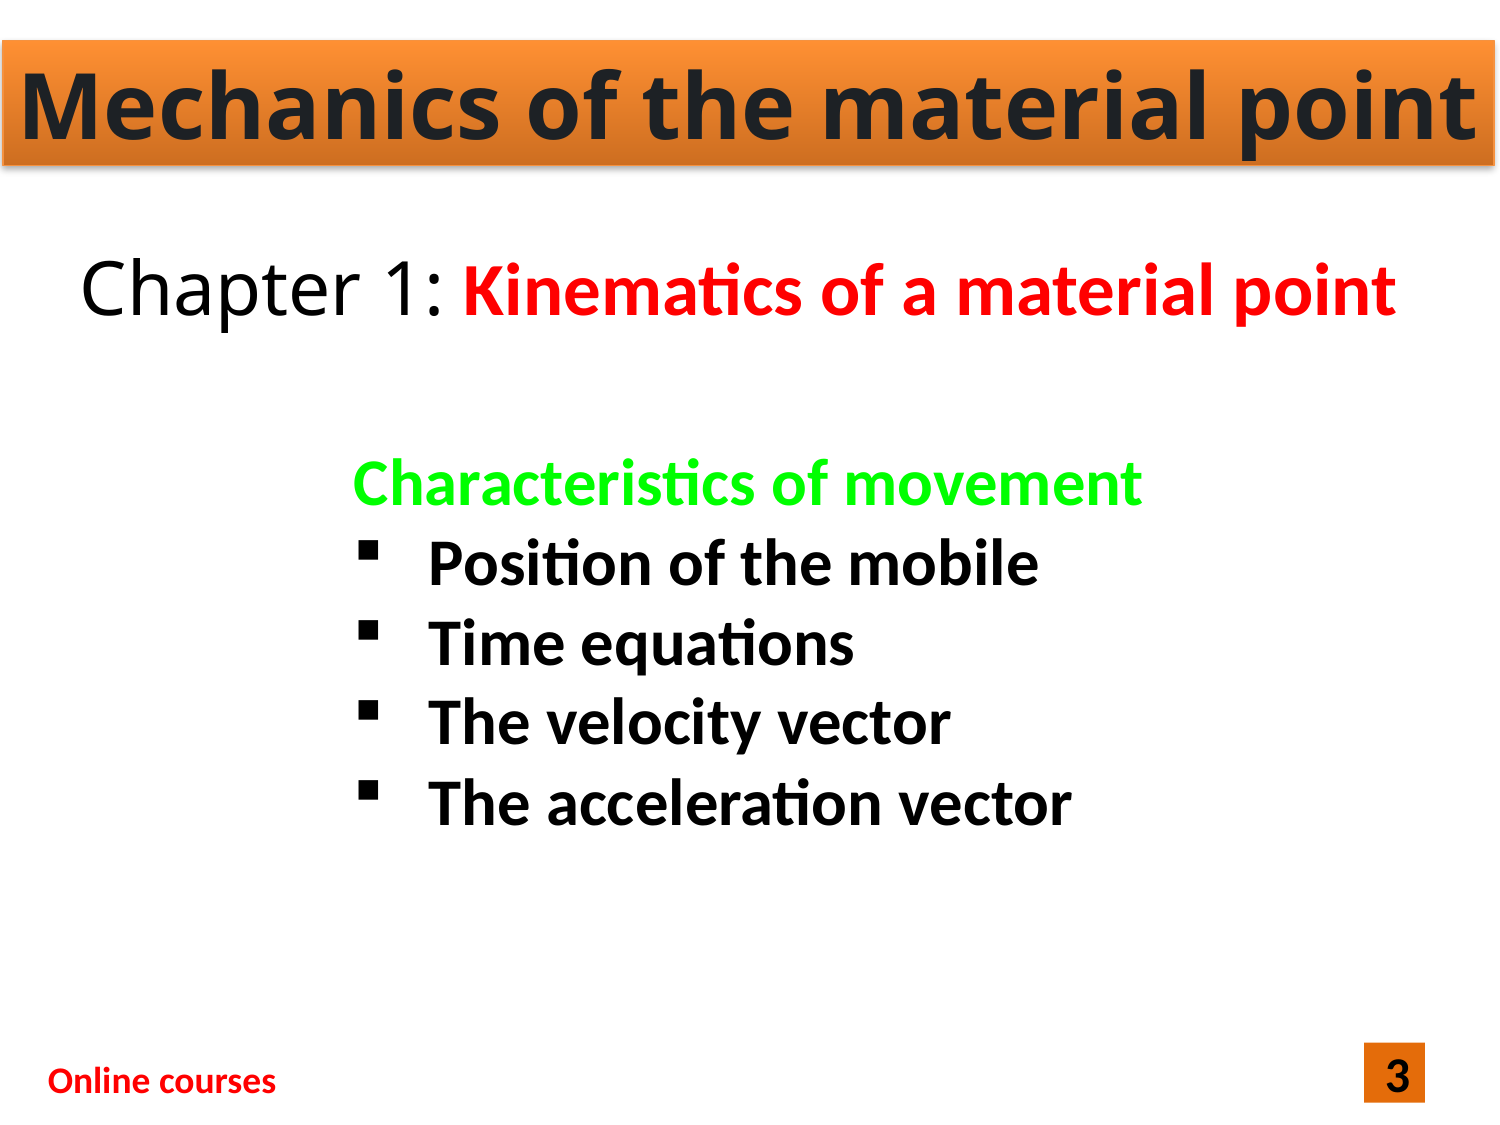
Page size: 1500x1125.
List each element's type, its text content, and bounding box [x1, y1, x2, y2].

text_box Chapter 1: Kinematics of a material point [64, 233, 1500, 338]
text_box Online courses [33, 1048, 292, 1108]
slide_number 3 [1364, 1042, 1425, 1103]
text_box Mechanics of the material point [2, 40, 1495, 166]
text_box Characteristics of movement Position of the mobile Time equations The velocity vector The acceleration vector [339, 431, 1311, 846]
